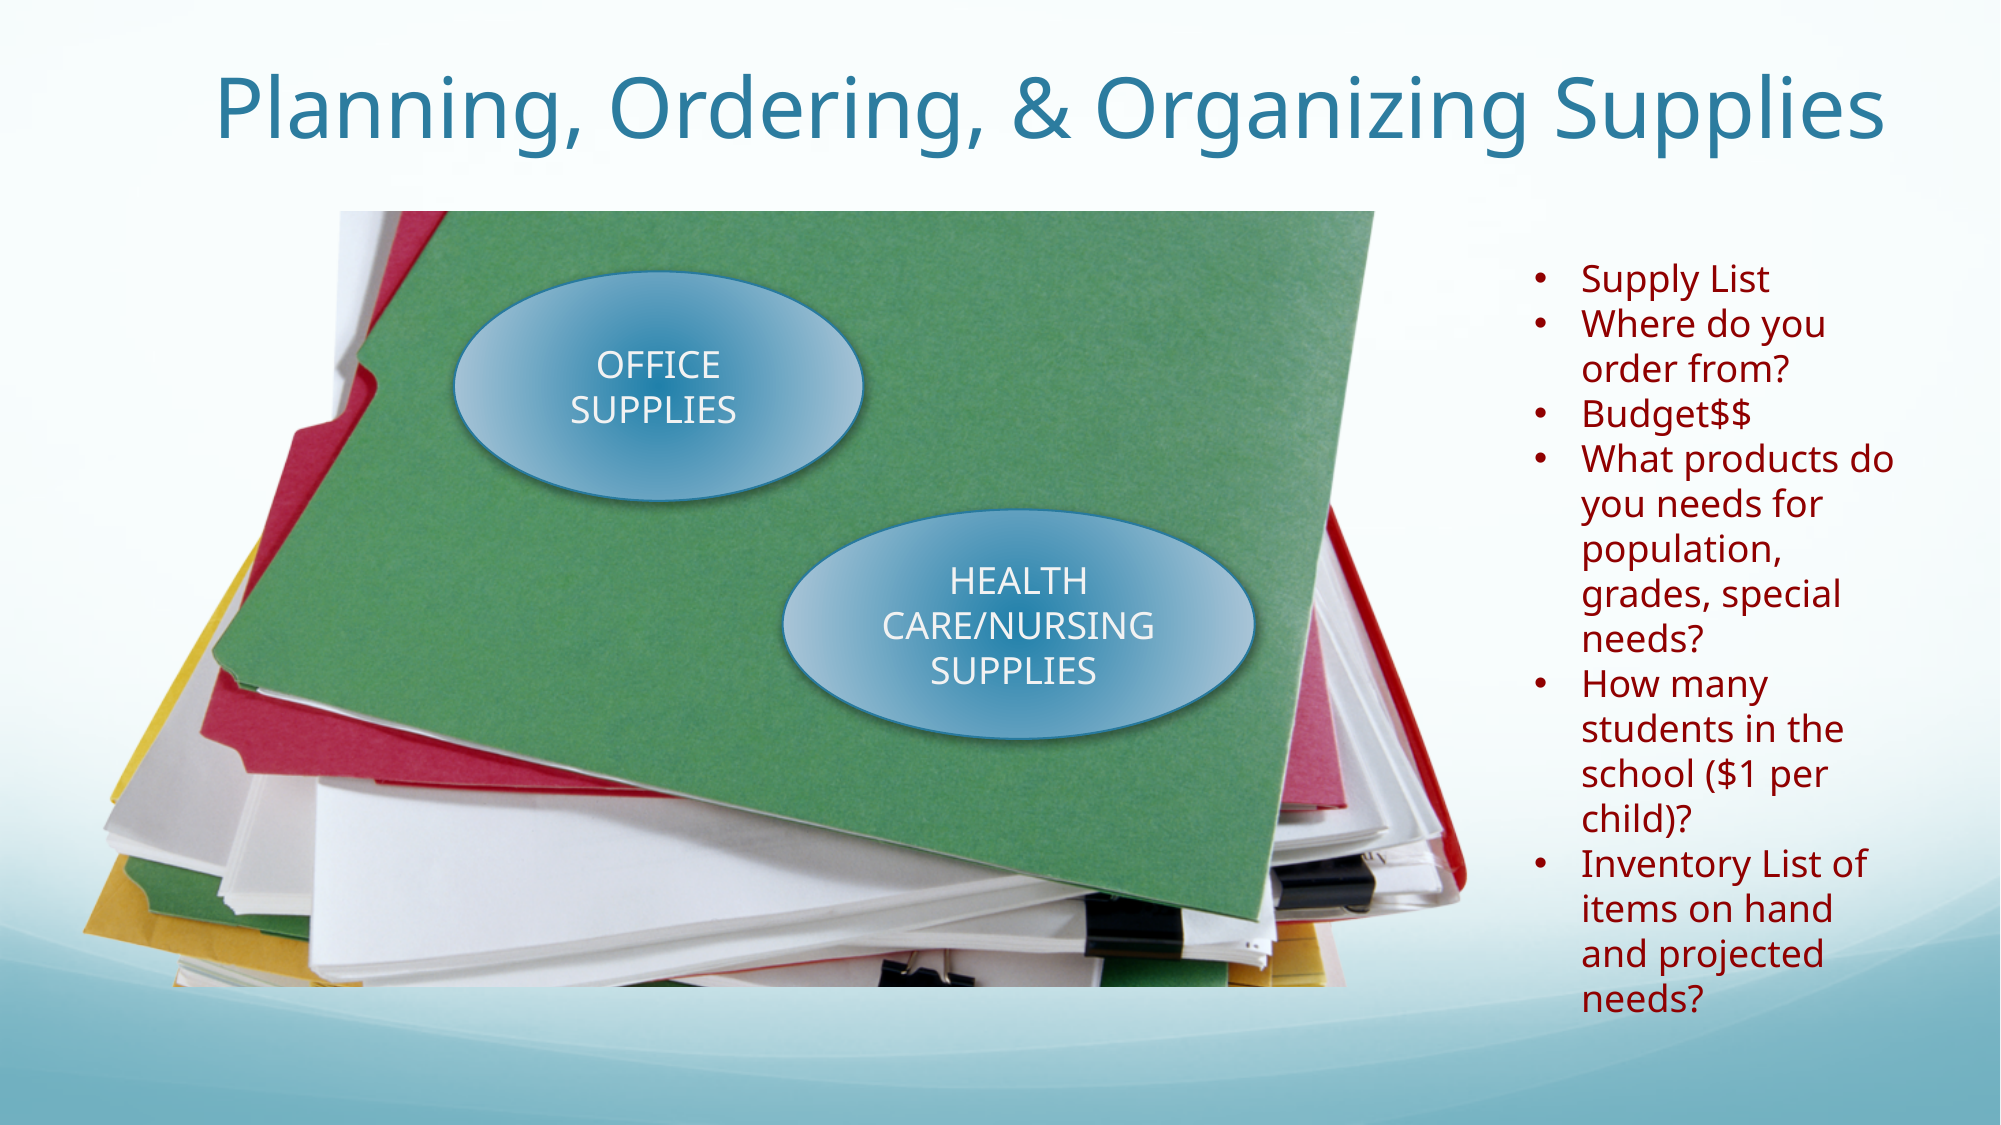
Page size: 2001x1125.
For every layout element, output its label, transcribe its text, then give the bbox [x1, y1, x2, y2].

text_box Supply List Where do you order from? Budget$$ What products do you needs for population, grades, special needs? How many students in the school ($1 per child)? Inventory List of items on hand and projected needs? [1519, 247, 1916, 1073]
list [54, 211, 1496, 987]
title Planning, Ordering, & Organizing Supplies [166, 44, 1934, 163]
